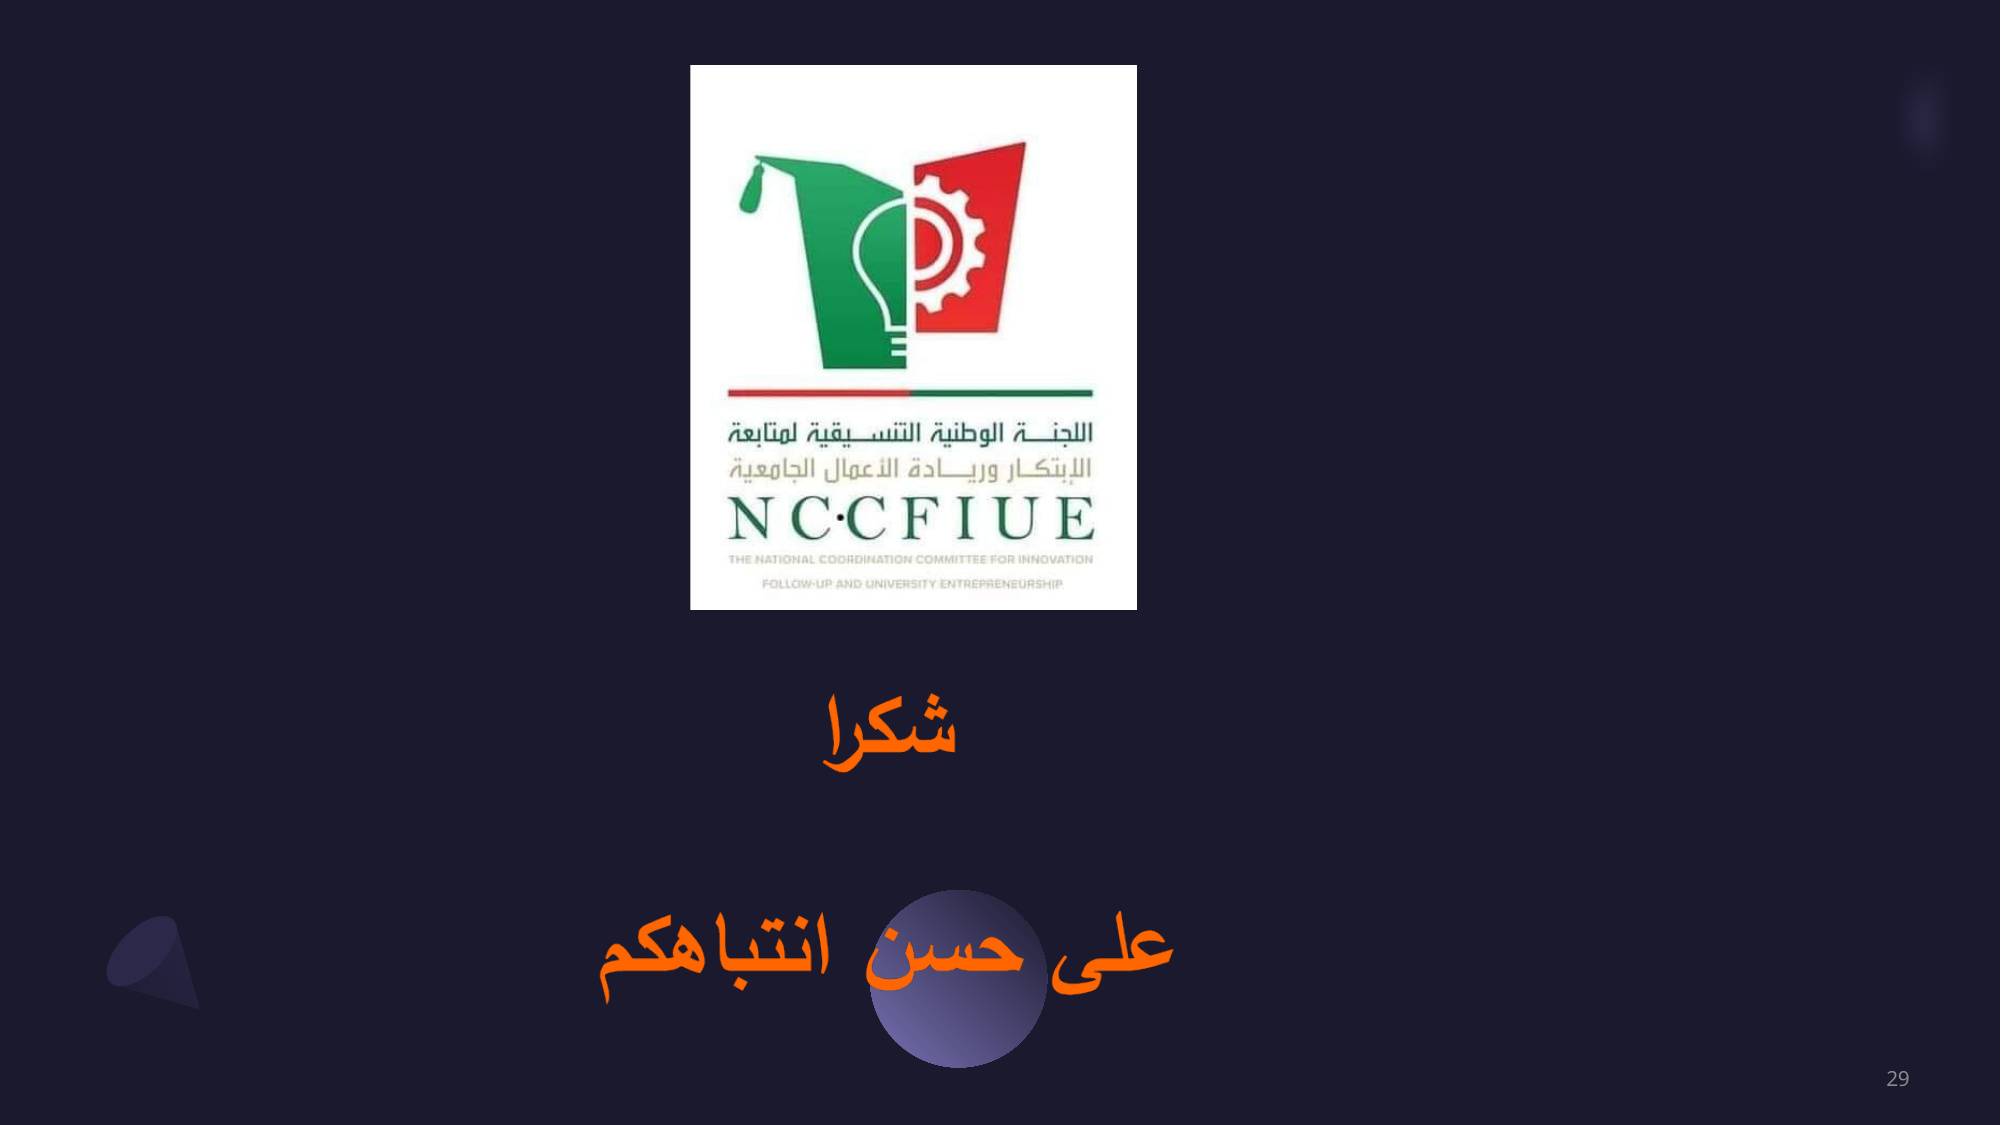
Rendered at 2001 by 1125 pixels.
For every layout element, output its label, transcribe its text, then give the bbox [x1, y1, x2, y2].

picture [217, 65, 1554, 1068]
slide_number 29 [1632, 1067, 1910, 1093]
